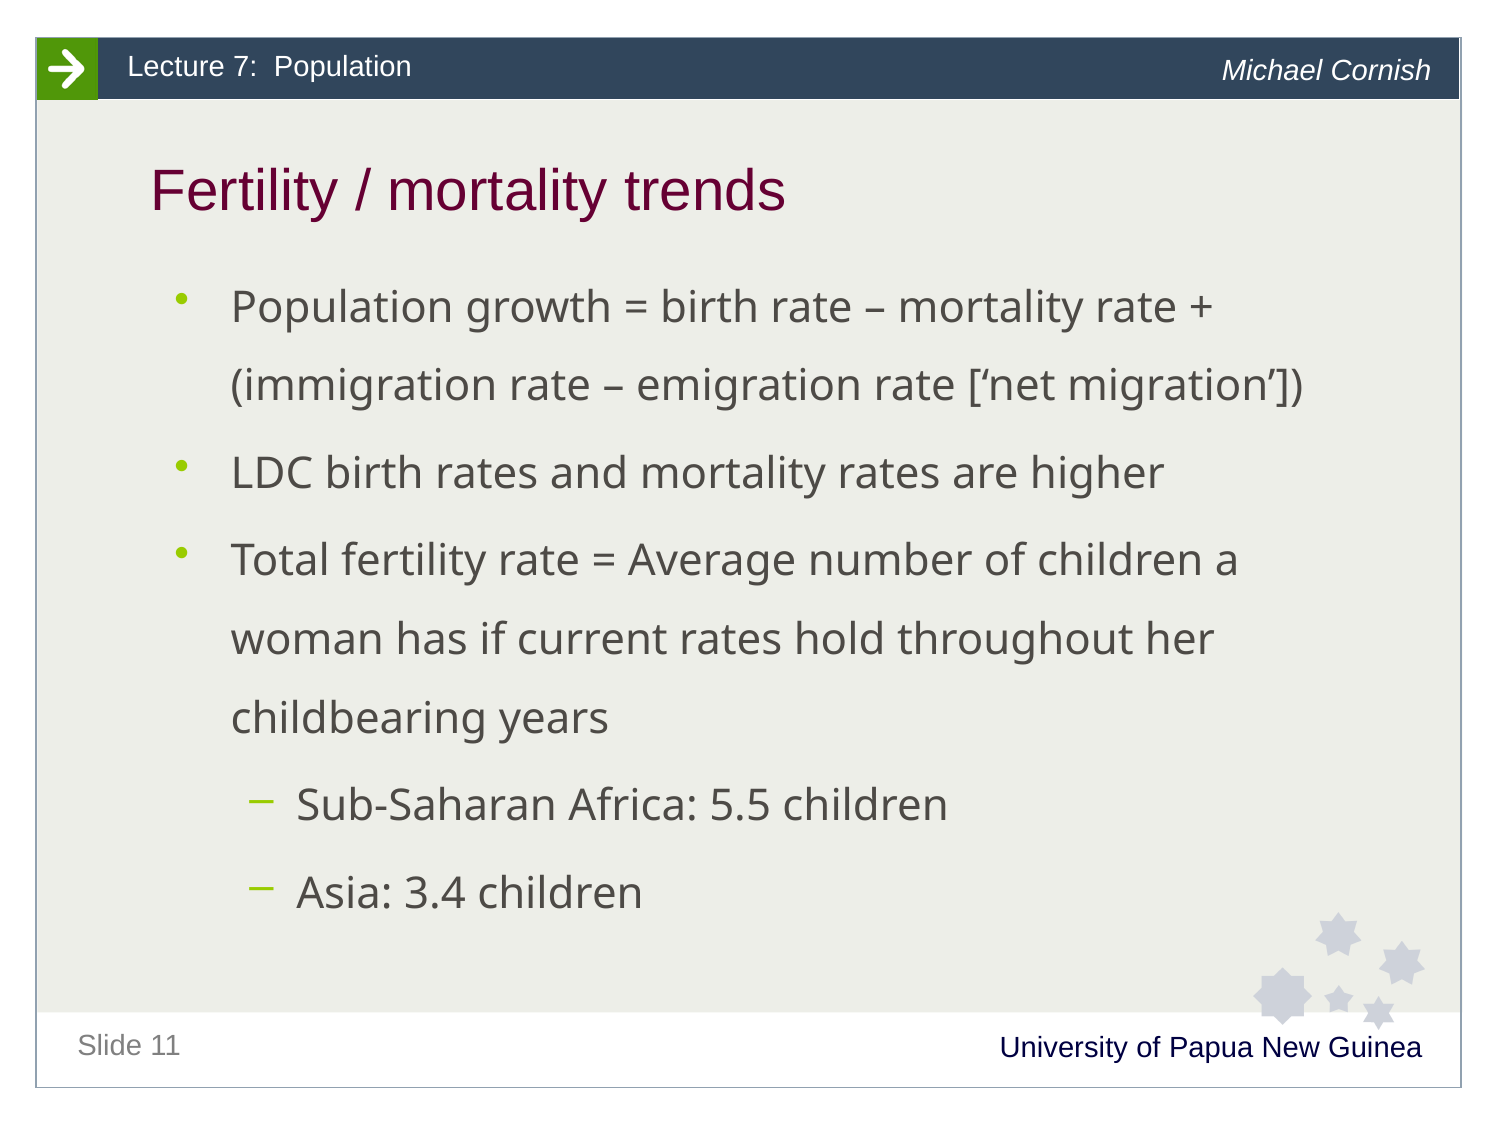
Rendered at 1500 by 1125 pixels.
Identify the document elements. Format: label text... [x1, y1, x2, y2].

picture [1253, 912, 1425, 1030]
picture [37, 38, 98, 100]
title Fertility / mortality trends [135, 160, 1355, 274]
list Population growth = birth rate – mortality rate + (immigration rate – emigration rate [‘net migration’]) LDC birth rates and mortality rates are higher Total fertility rate = Average number of children a woman has if current rates hold throughout her childbearing years Sub-Saharan Africa: 5.5 children Asia: 3.4 children [159, 244, 1390, 780]
